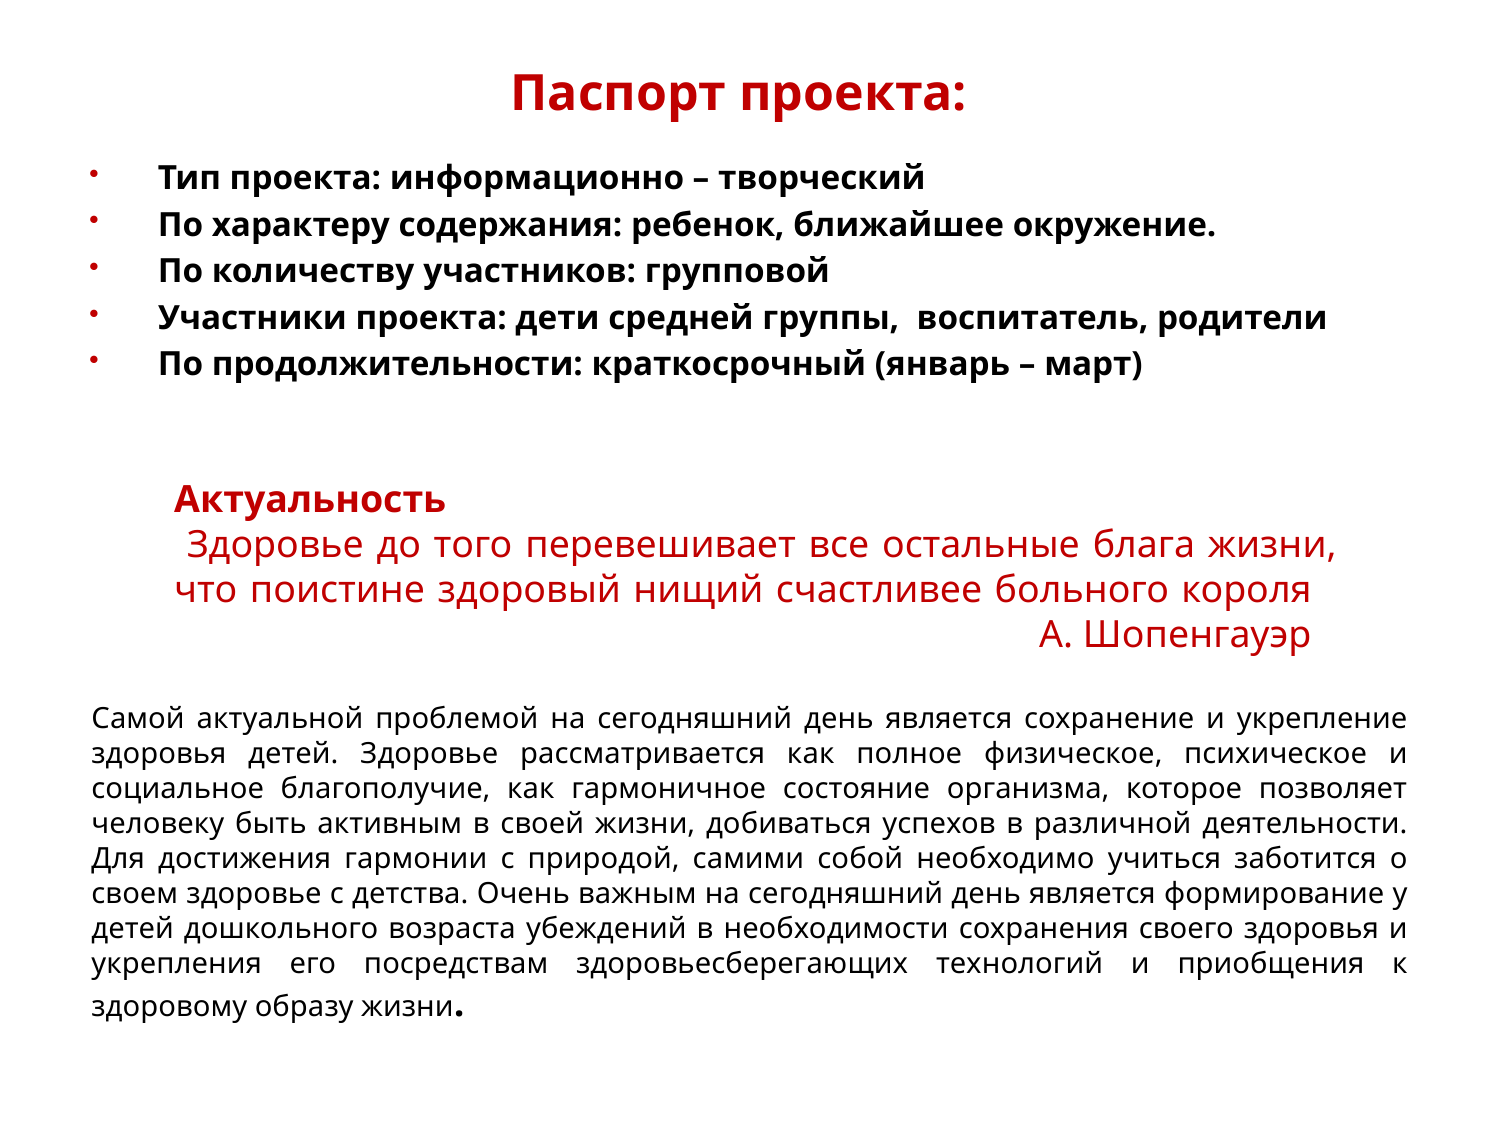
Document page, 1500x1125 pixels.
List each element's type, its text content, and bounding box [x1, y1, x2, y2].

text_box Актуальность Здоровье до того перевешивает все остальные блага жизни, что поистине здоровый нищий счастливее больного короля А. Шопенгауэр [159, 467, 1353, 663]
text_box Самой актуальной проблемой на сегодняшний день является сохранение и укрепление здоровья детей. Здоровье рассматривается как полное физическое, психическое и социальное благополучие, как гармоничное состояние организма, которое позволяет человеку быть активным в своей жизни, добиваться успехов в различной деятельности. Для достижения гармонии с природой, самими собой необходимо учиться заботится о своем здоровье с детства. Очень важным на сегодняшний день является формирование у детей дошкольного возраста убеждений в необходимости сохранения своего здоровья и укрепления его посредствам здоровьесберегающих технологий и приобщения к здоровому образу жизни. [76, 692, 1424, 1032]
list Тип проекта: информационно – творческий По характеру содержания: ребенок, ближайшее окружение. По количеству участников: групповой Участники проекта: дети средней группы, воспитатель, родители По продолжительности: краткосрочный (январь – март) [53, 149, 1404, 922]
title Паспорт проекта: [265, 30, 1213, 149]
